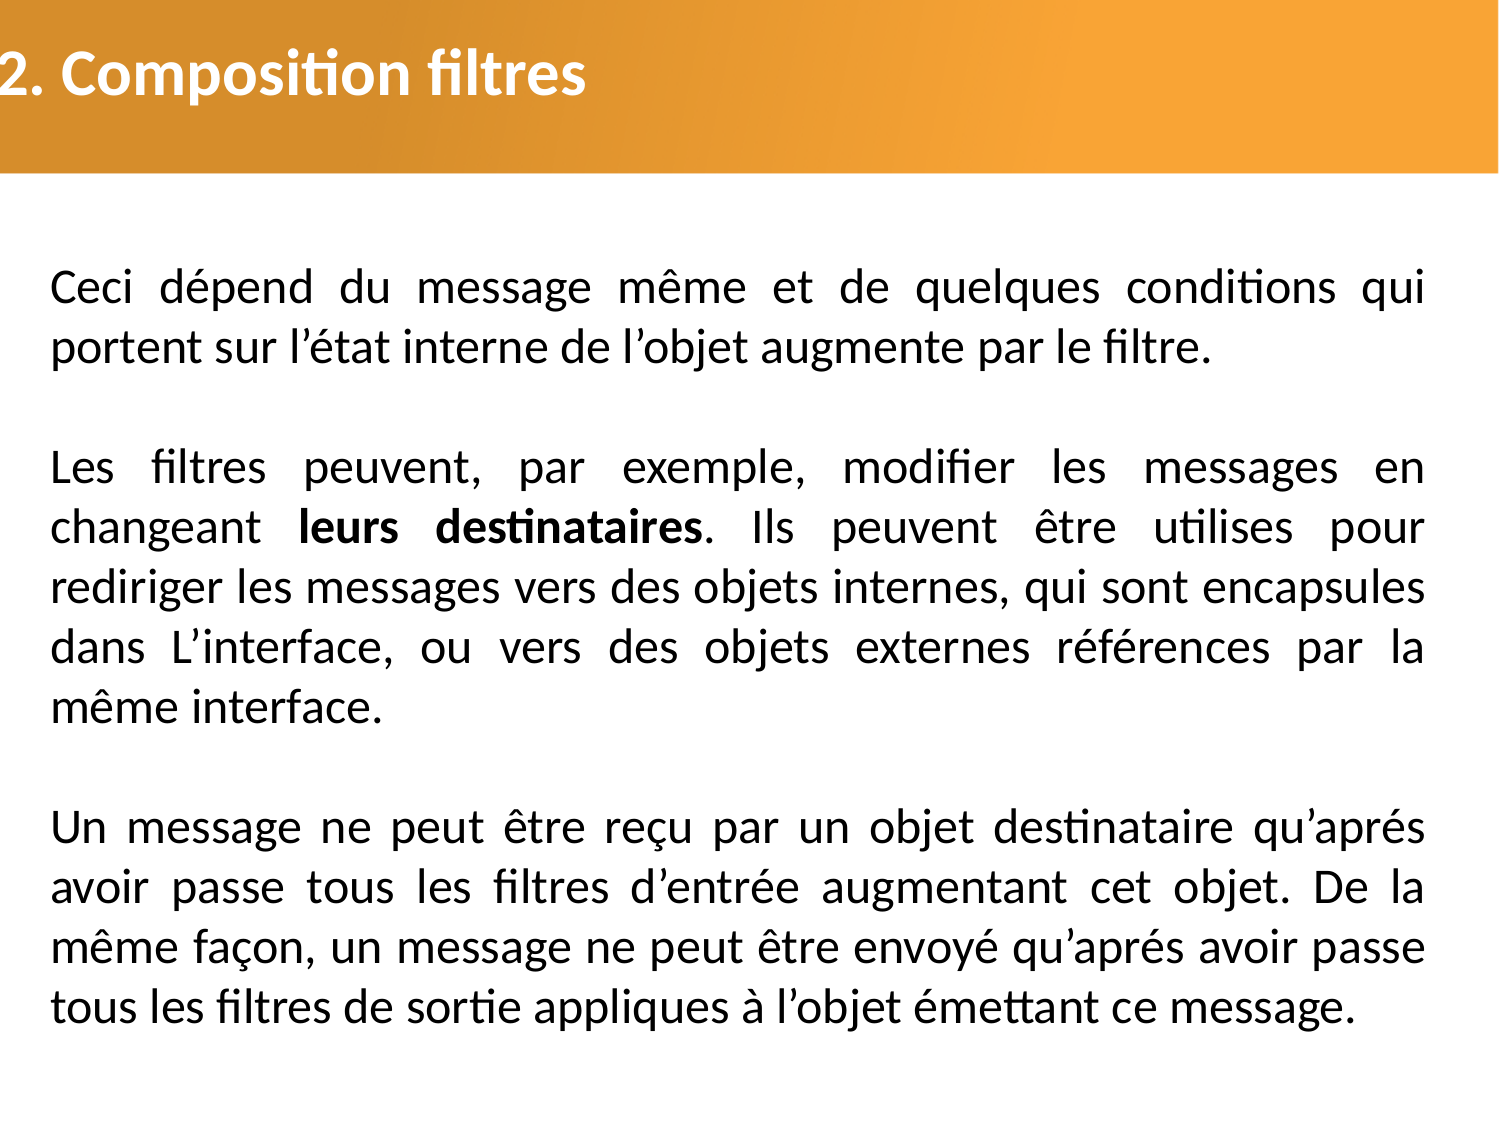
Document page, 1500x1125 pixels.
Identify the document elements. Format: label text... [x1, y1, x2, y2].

text_box 2.2. Composition filtres [0, 21, 753, 116]
picture [0, 0, 1500, 1125]
text_box Ceci dépend du message même et de quelques conditions qui portent sur l’état interne de l’objet augmente par le filtre. Les filtres peuvent, par exemple, modifier les messages en changeant leurs destinataires. Ils peuvent être utilises pour rediriger les messages vers des objets internes, qui sont encapsules dans L’interface, ou vers des objets externes références par la même interface. Un message ne peut être reçu par un objet destinataire qu’aprés avoir passe tous les filtres d’entrée augmentant cet objet. De la même façon, un message ne peut être envoyé qu’aprés avoir passe tous les filtres de sortie appliques à l’objet émettant ce message. [35, 246, 1442, 1041]
